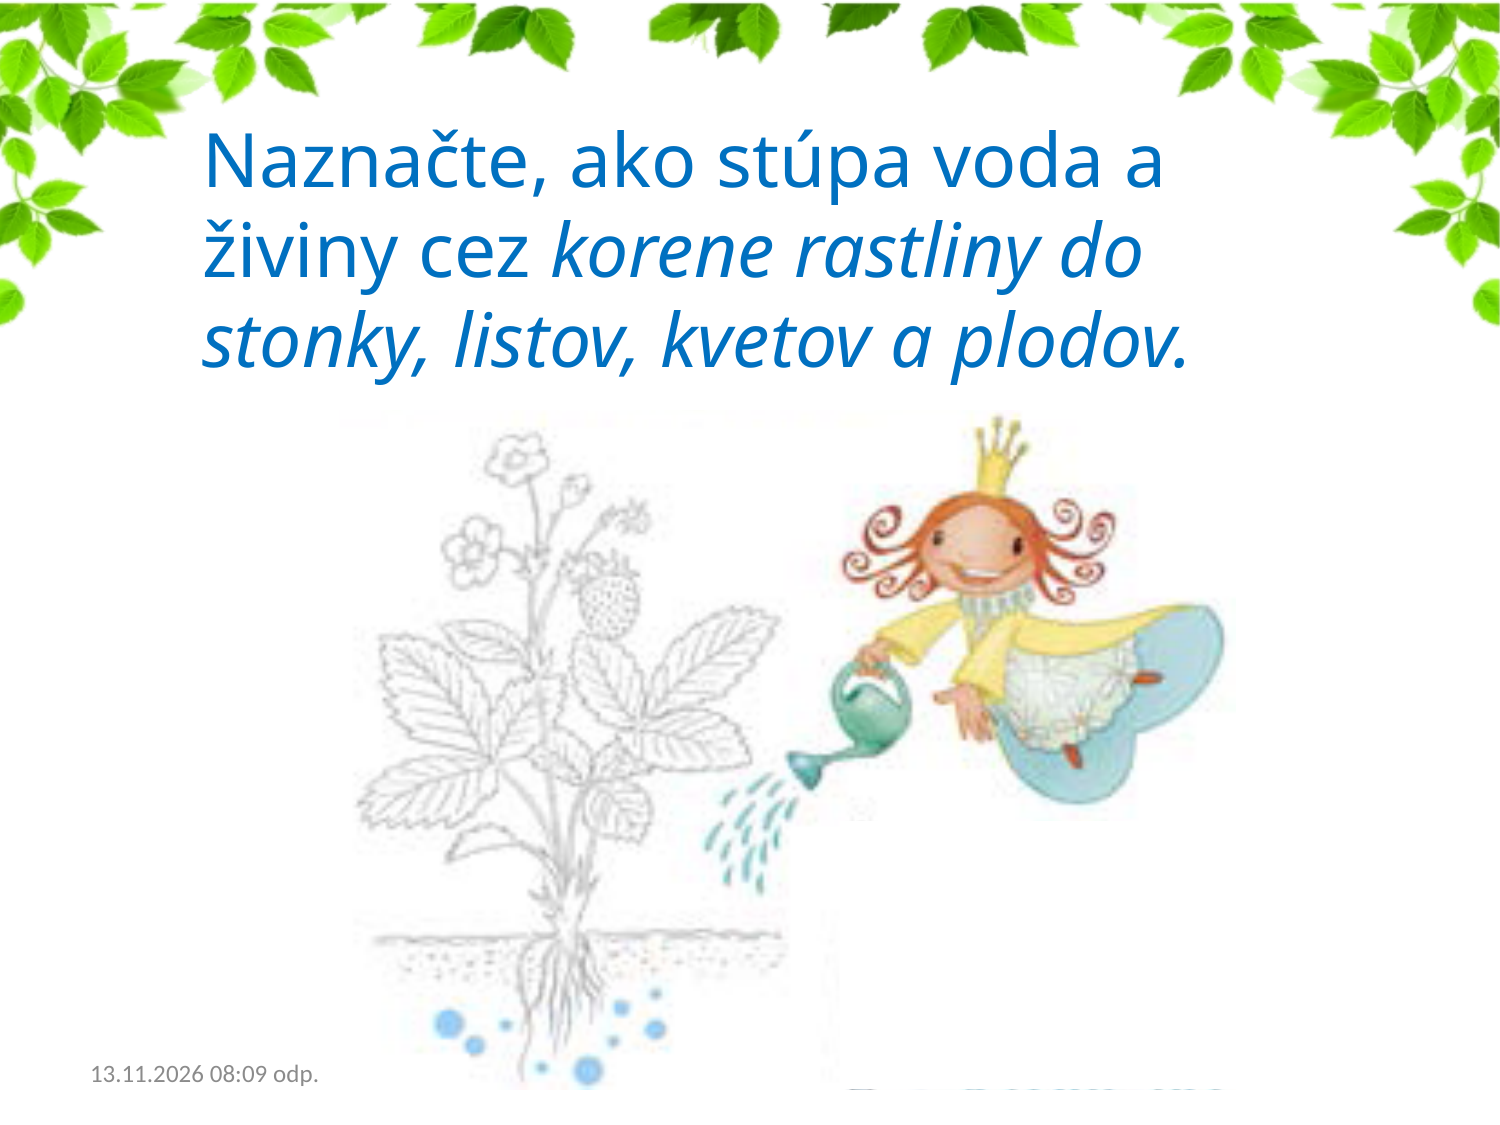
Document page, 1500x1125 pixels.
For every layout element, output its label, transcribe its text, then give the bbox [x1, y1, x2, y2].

picture [0, 0, 1500, 334]
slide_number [75, 1042, 425, 1103]
text_box Naznačte, ako stúpa voda a živiny cez korene rastliny do stonky, listov, kvetov a plodov. [187, 342, 1395, 391]
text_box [339, 409, 1243, 1091]
